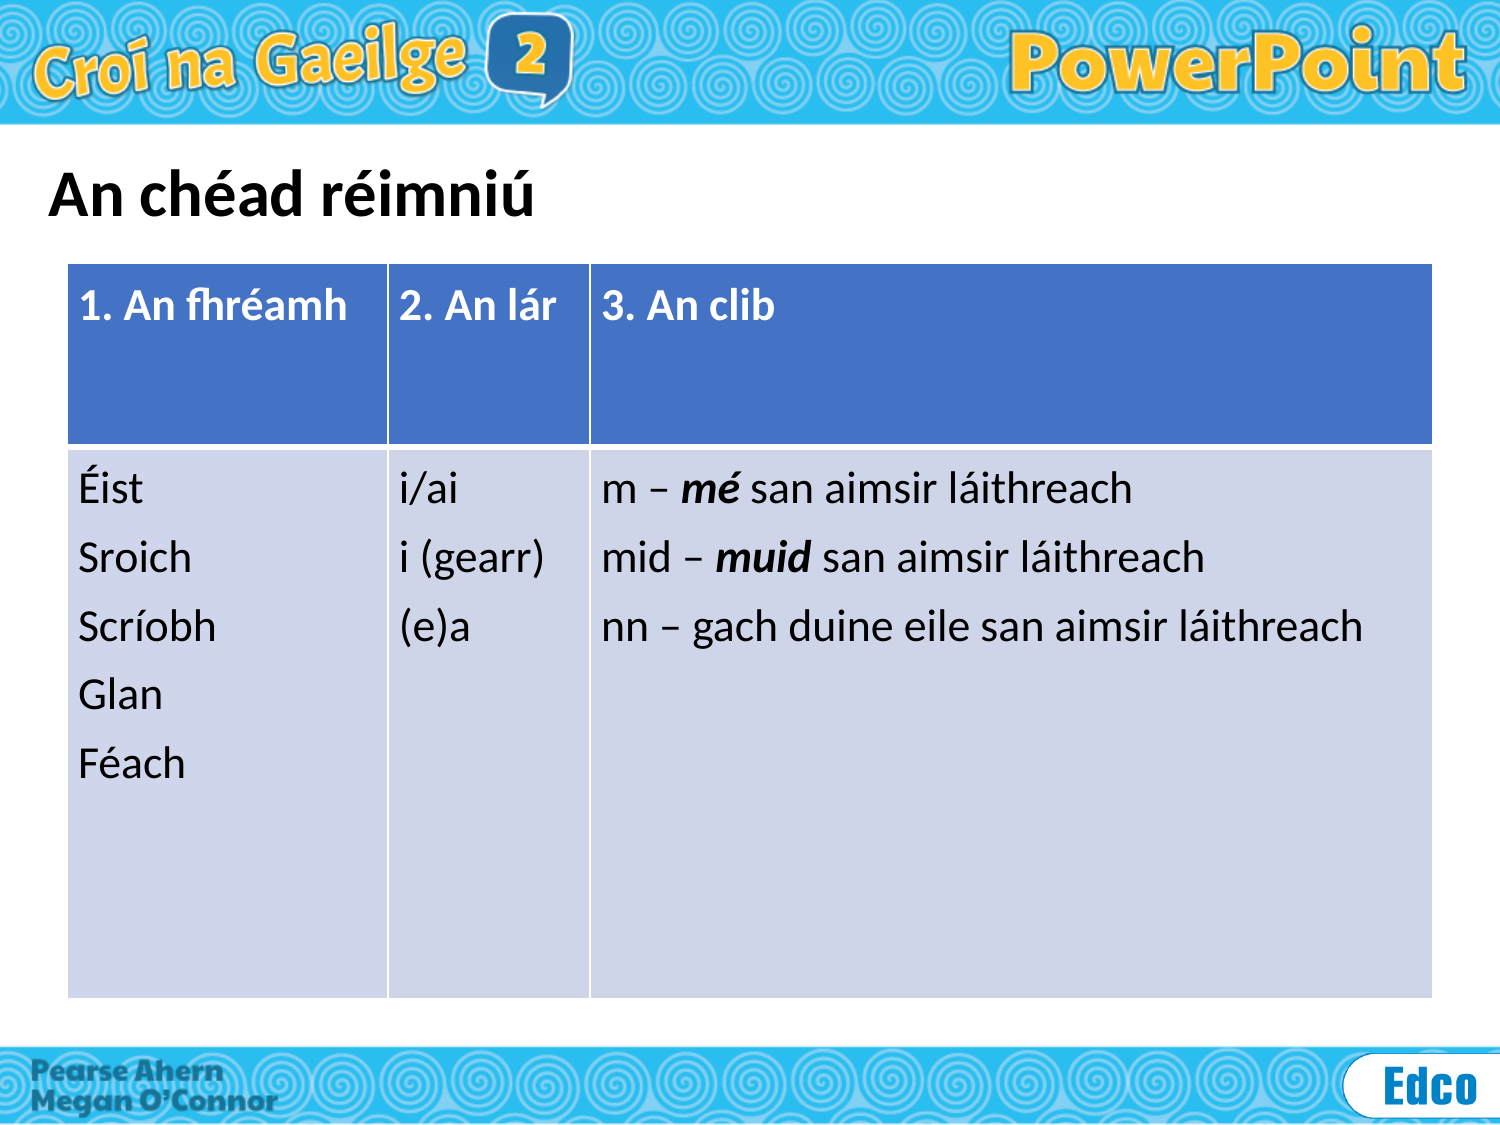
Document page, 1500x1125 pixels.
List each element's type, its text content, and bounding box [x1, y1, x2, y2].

table_cell Éist Sroich Scríobh Glan Féach [68, 450, 387, 998]
table_header 3. An clib [591, 264, 1432, 444]
table_header 2. An lár [389, 264, 589, 444]
table_cell i/ai i (gearr) (e)a [389, 450, 589, 998]
text_box An chéad réimniú [33, 142, 1462, 238]
picture [0, 0, 1500, 1125]
table_header 1. An fhréamh [68, 264, 387, 444]
table_cell m – mé san aimsir láithreach mid – muid san aimsir láithreach nn – gach duine eile san aimsir láithreach [591, 450, 1432, 998]
